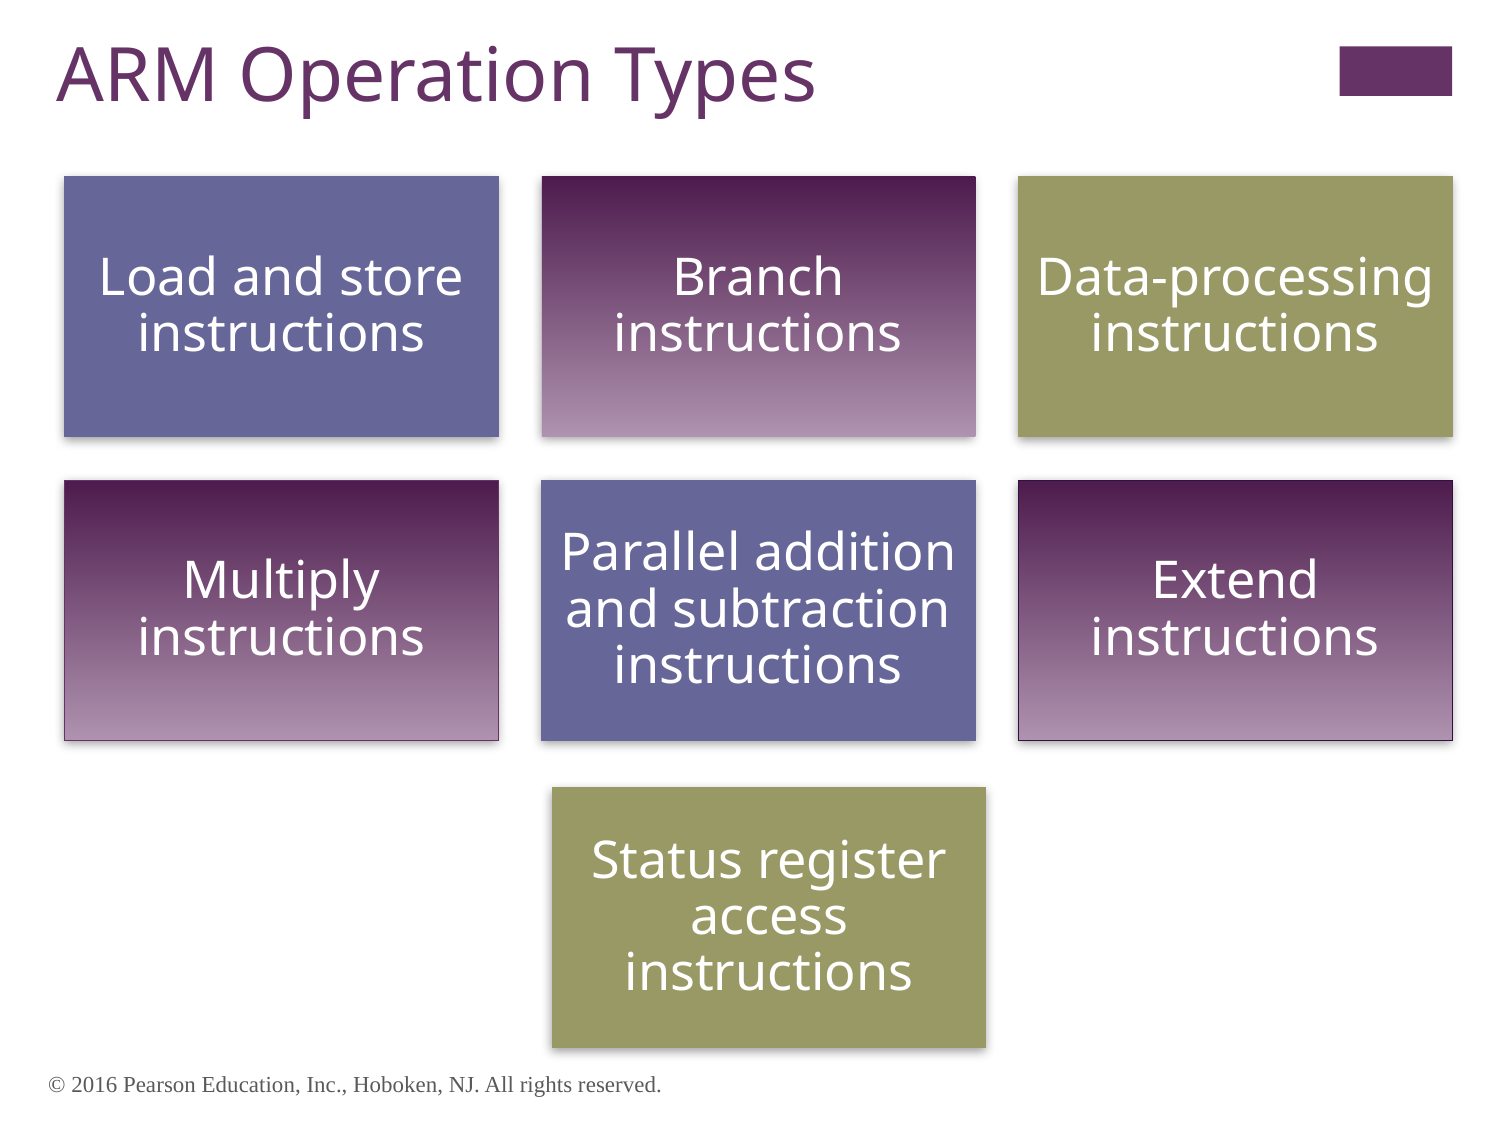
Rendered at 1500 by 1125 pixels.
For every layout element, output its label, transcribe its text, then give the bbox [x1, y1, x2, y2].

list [64, 172, 1453, 1049]
footer © 2016 Pearson Education, Inc., Hoboken, NJ. All rights reserved. [33, 1053, 1038, 1114]
title ARM Operation Types [41, 19, 1281, 203]
